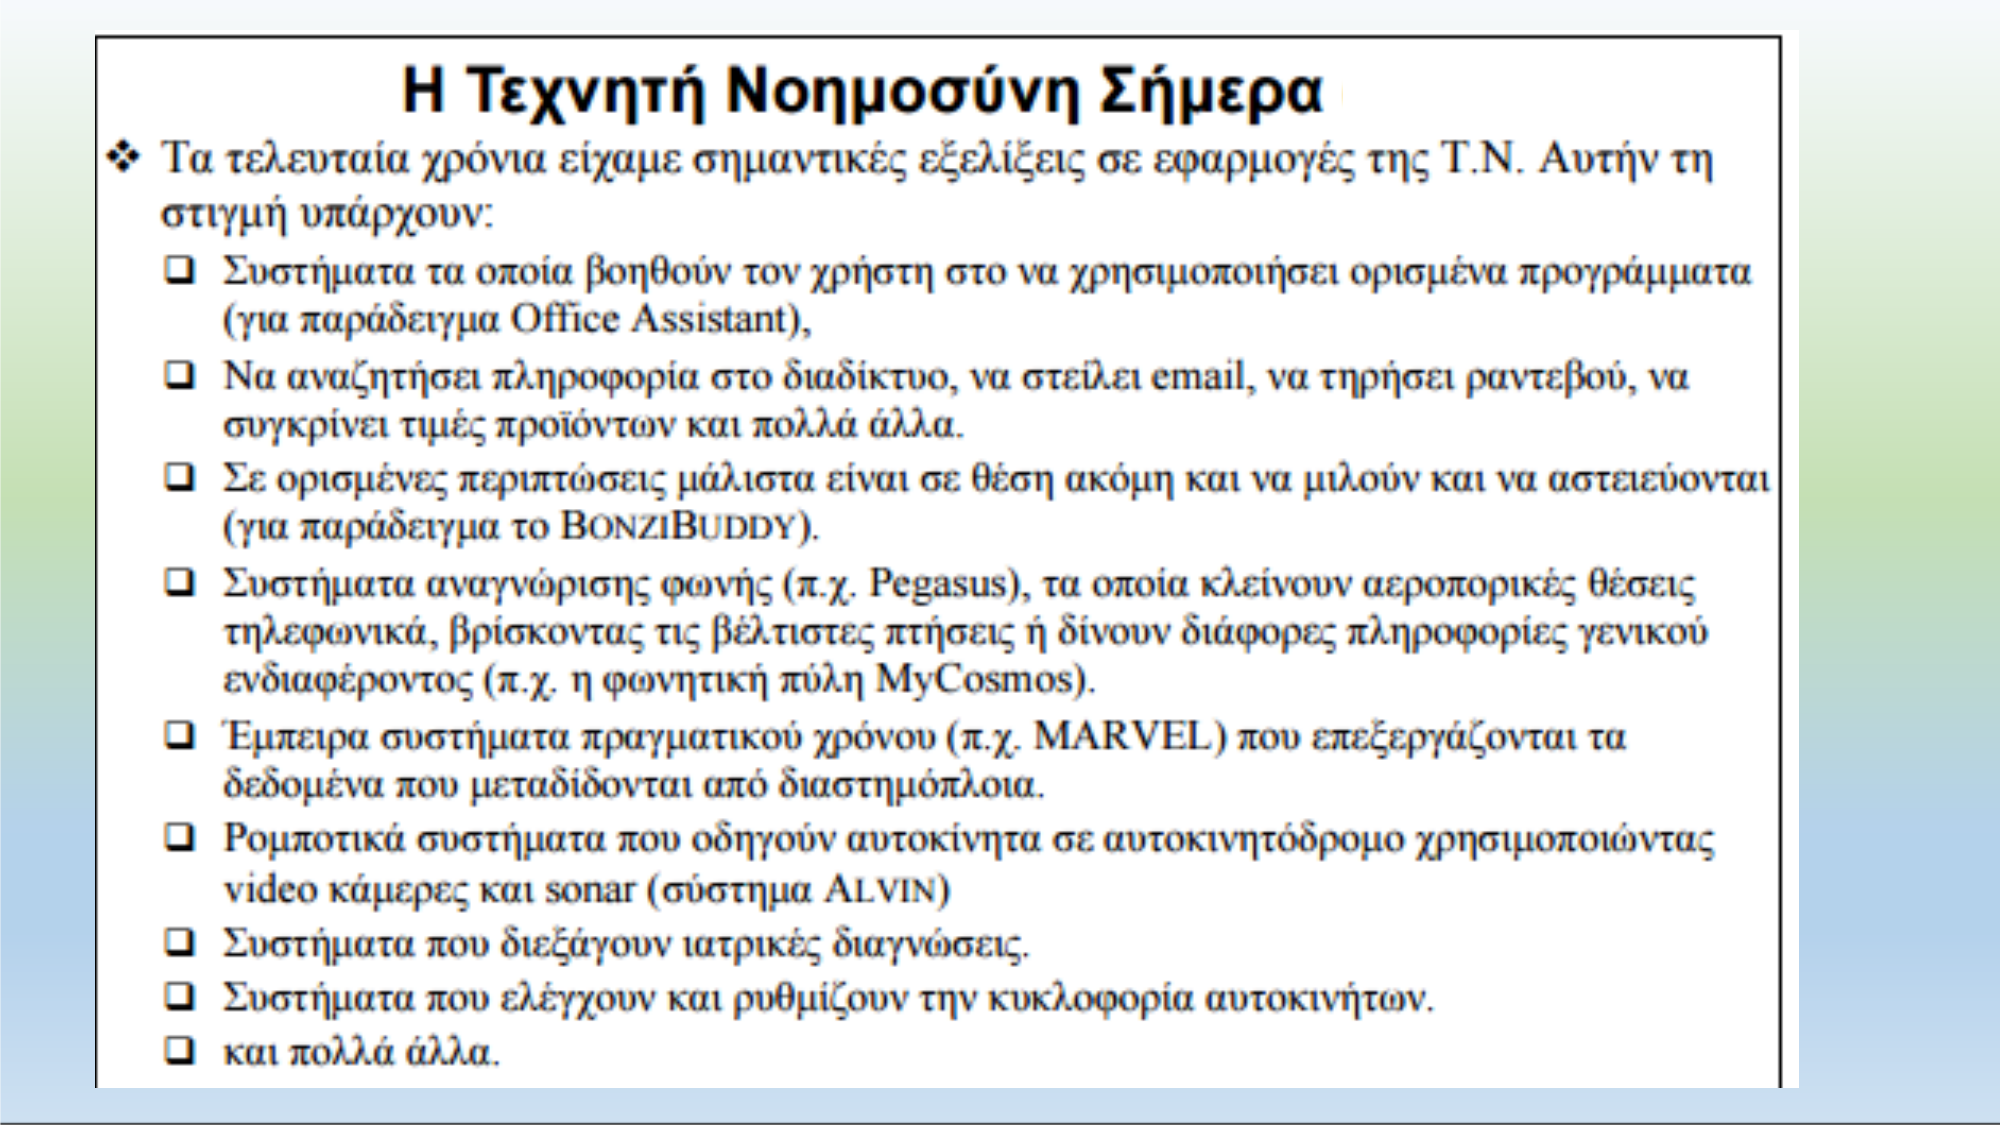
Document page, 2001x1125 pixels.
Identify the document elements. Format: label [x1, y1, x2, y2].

picture [0, 0, 2000, 1125]
text_box [95, 30, 1800, 1088]
